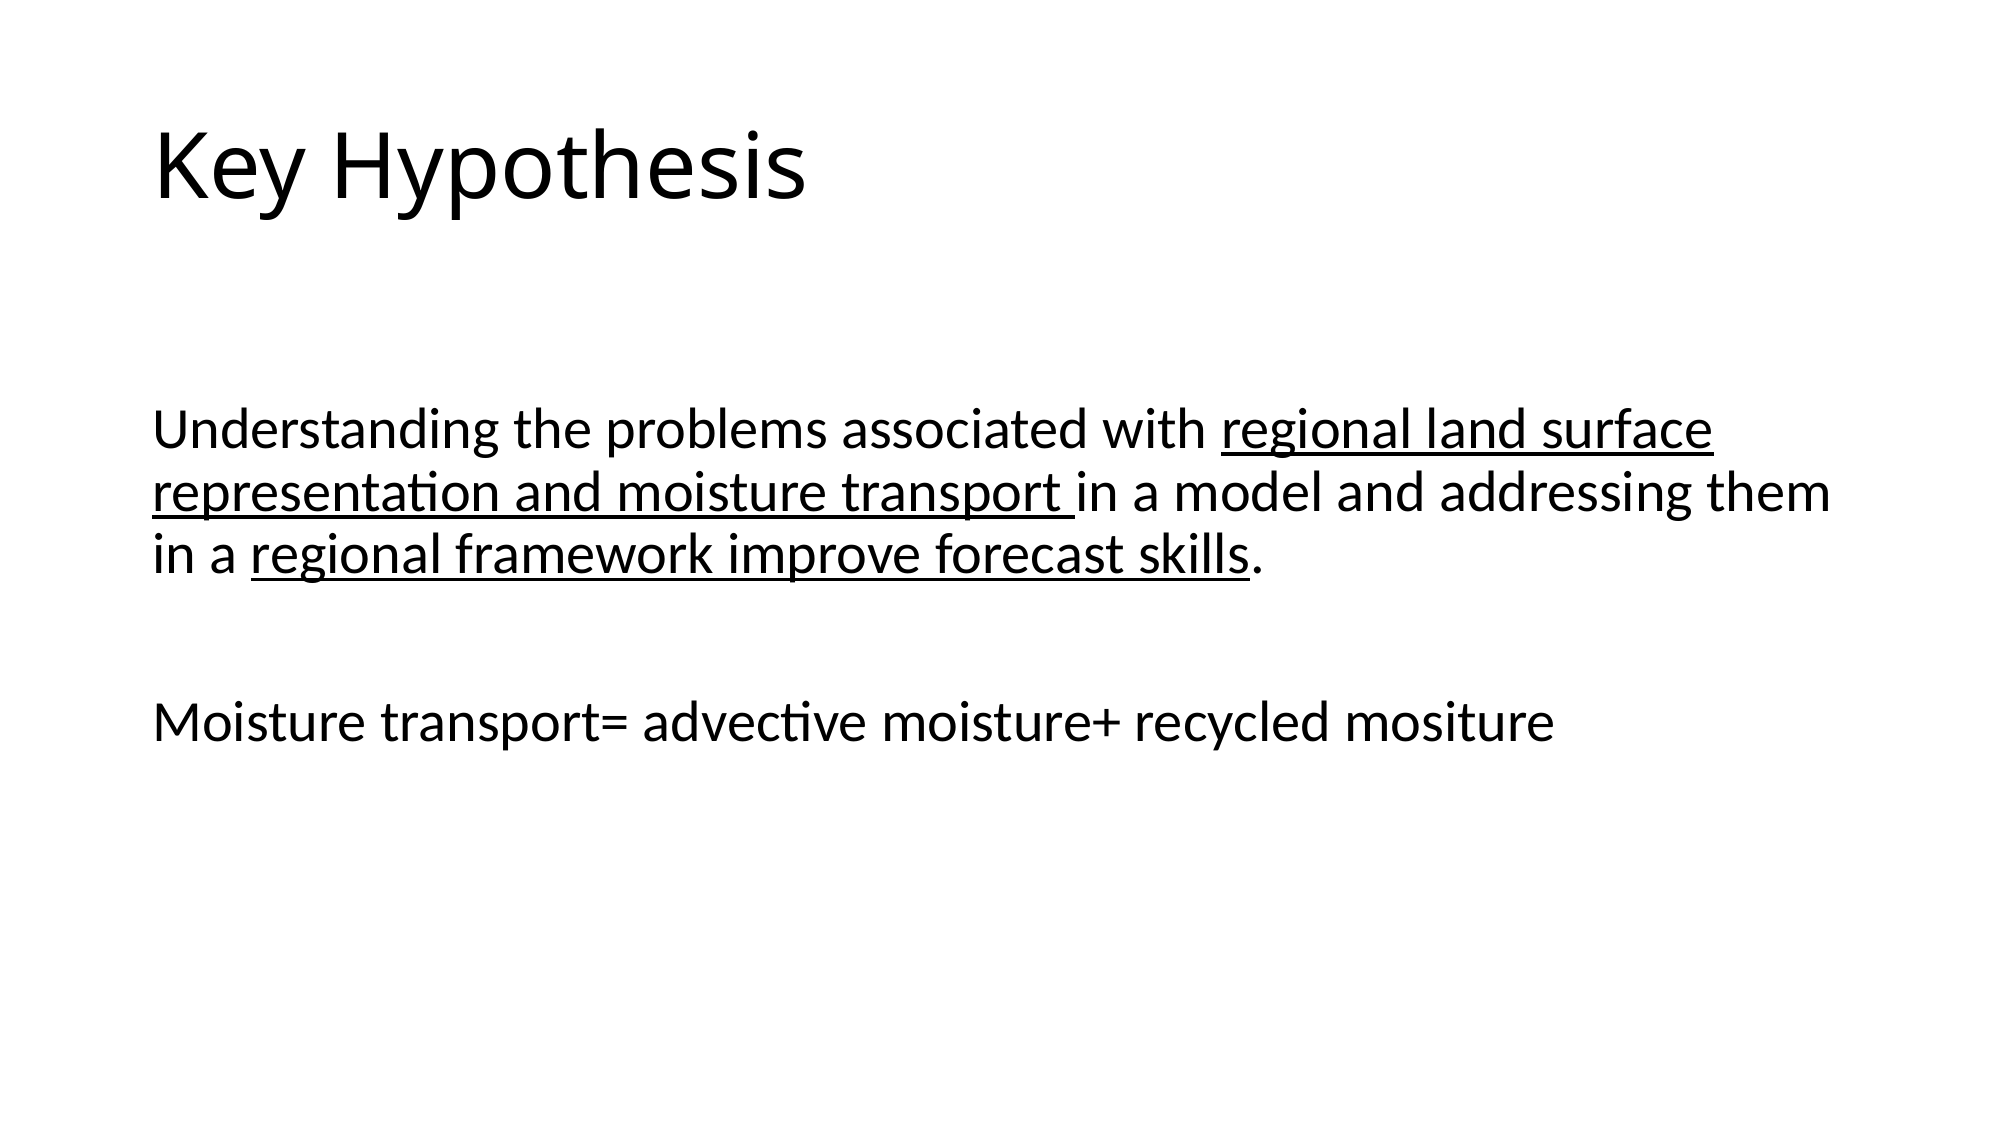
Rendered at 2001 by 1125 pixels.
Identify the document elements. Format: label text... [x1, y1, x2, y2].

list Understanding the problems associated with regional land surface representation and moisture transport in a model and addressing them in a regional framework improve forecast skills. Moisture transport= advective moisture+ recycled mositure [137, 299, 1863, 1014]
title Key Hypothesis [137, 59, 1863, 278]
